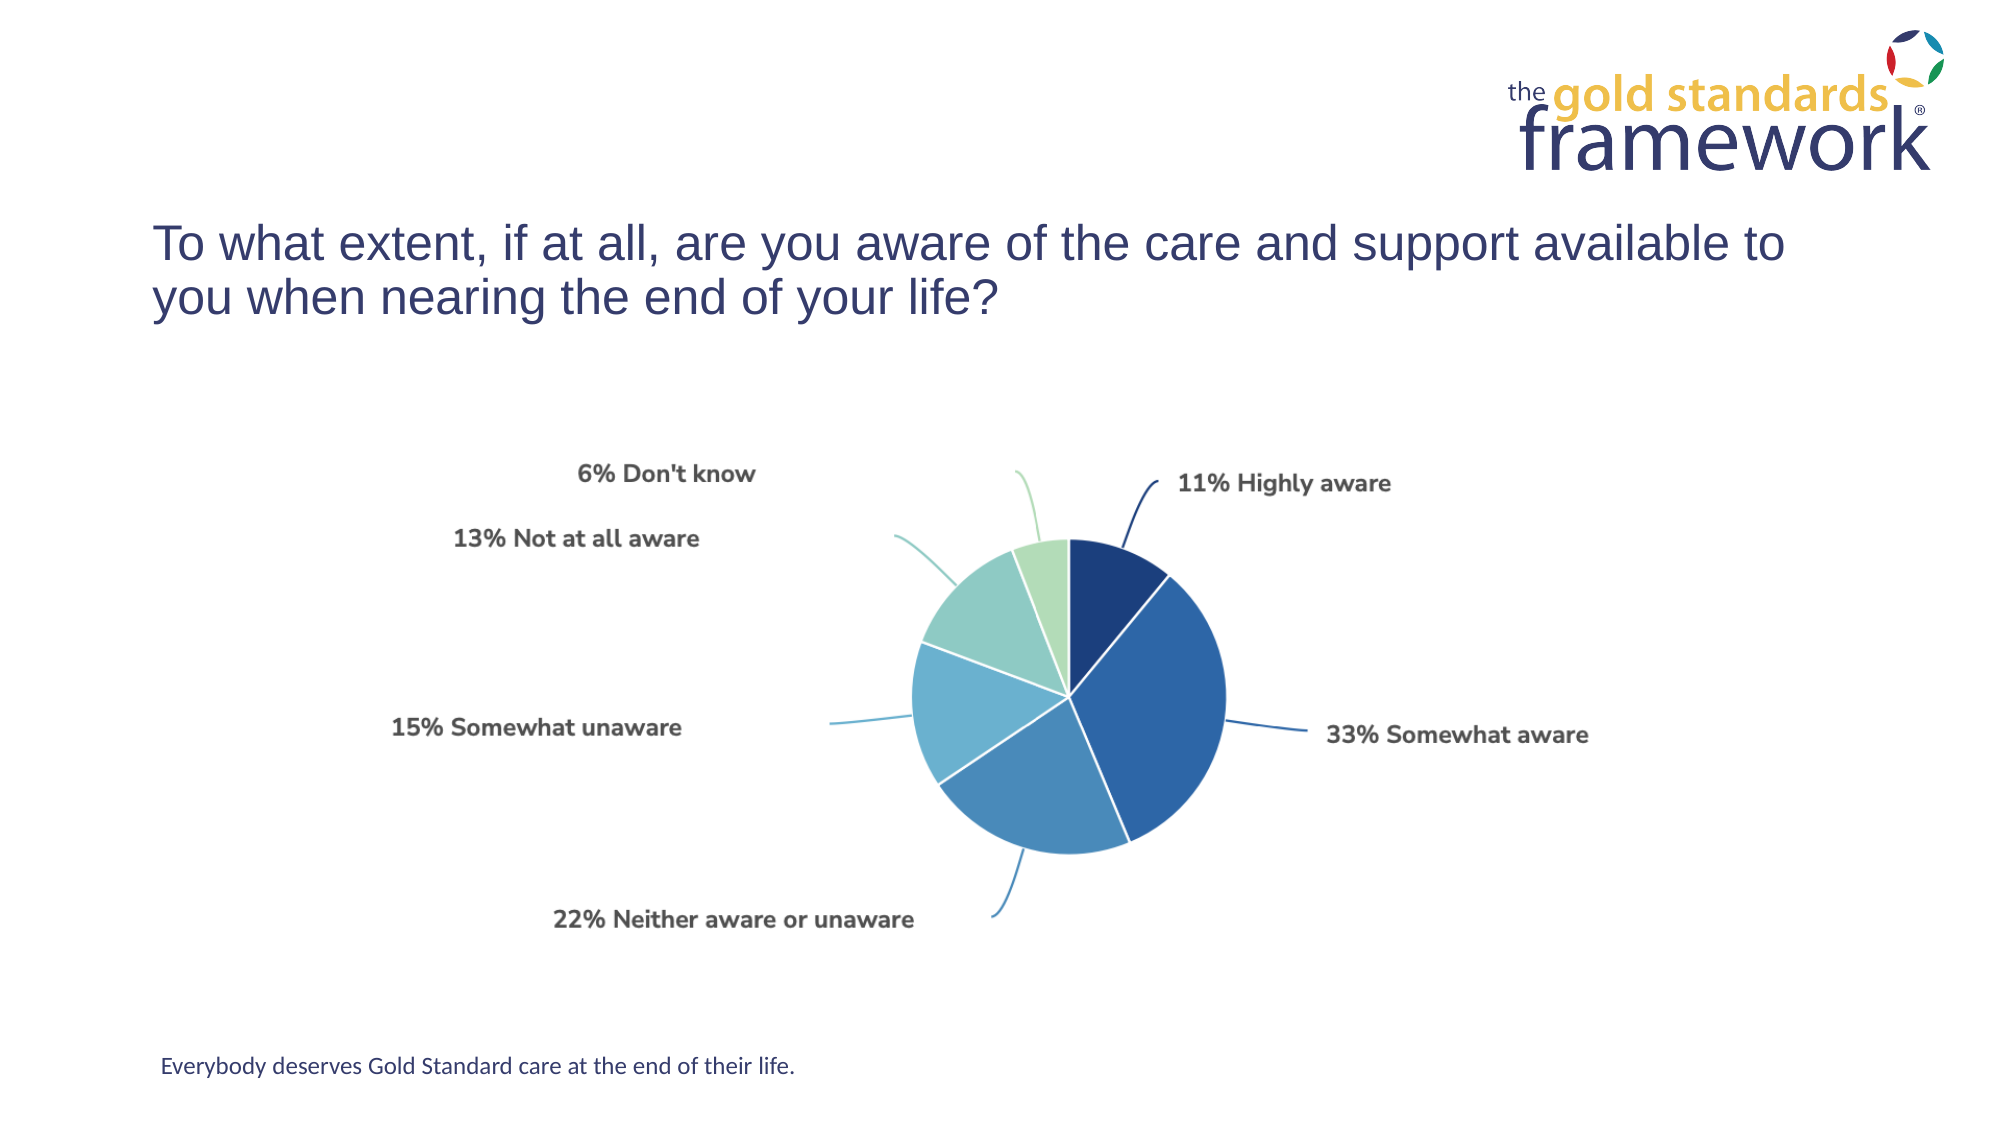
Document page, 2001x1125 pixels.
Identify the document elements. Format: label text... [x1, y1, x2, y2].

list To what extent, if at all, are you aware of the care and support available to you when nearing the end of your life? [137, 209, 1863, 615]
picture [1508, 30, 1944, 171]
picture [373, 410, 1626, 982]
